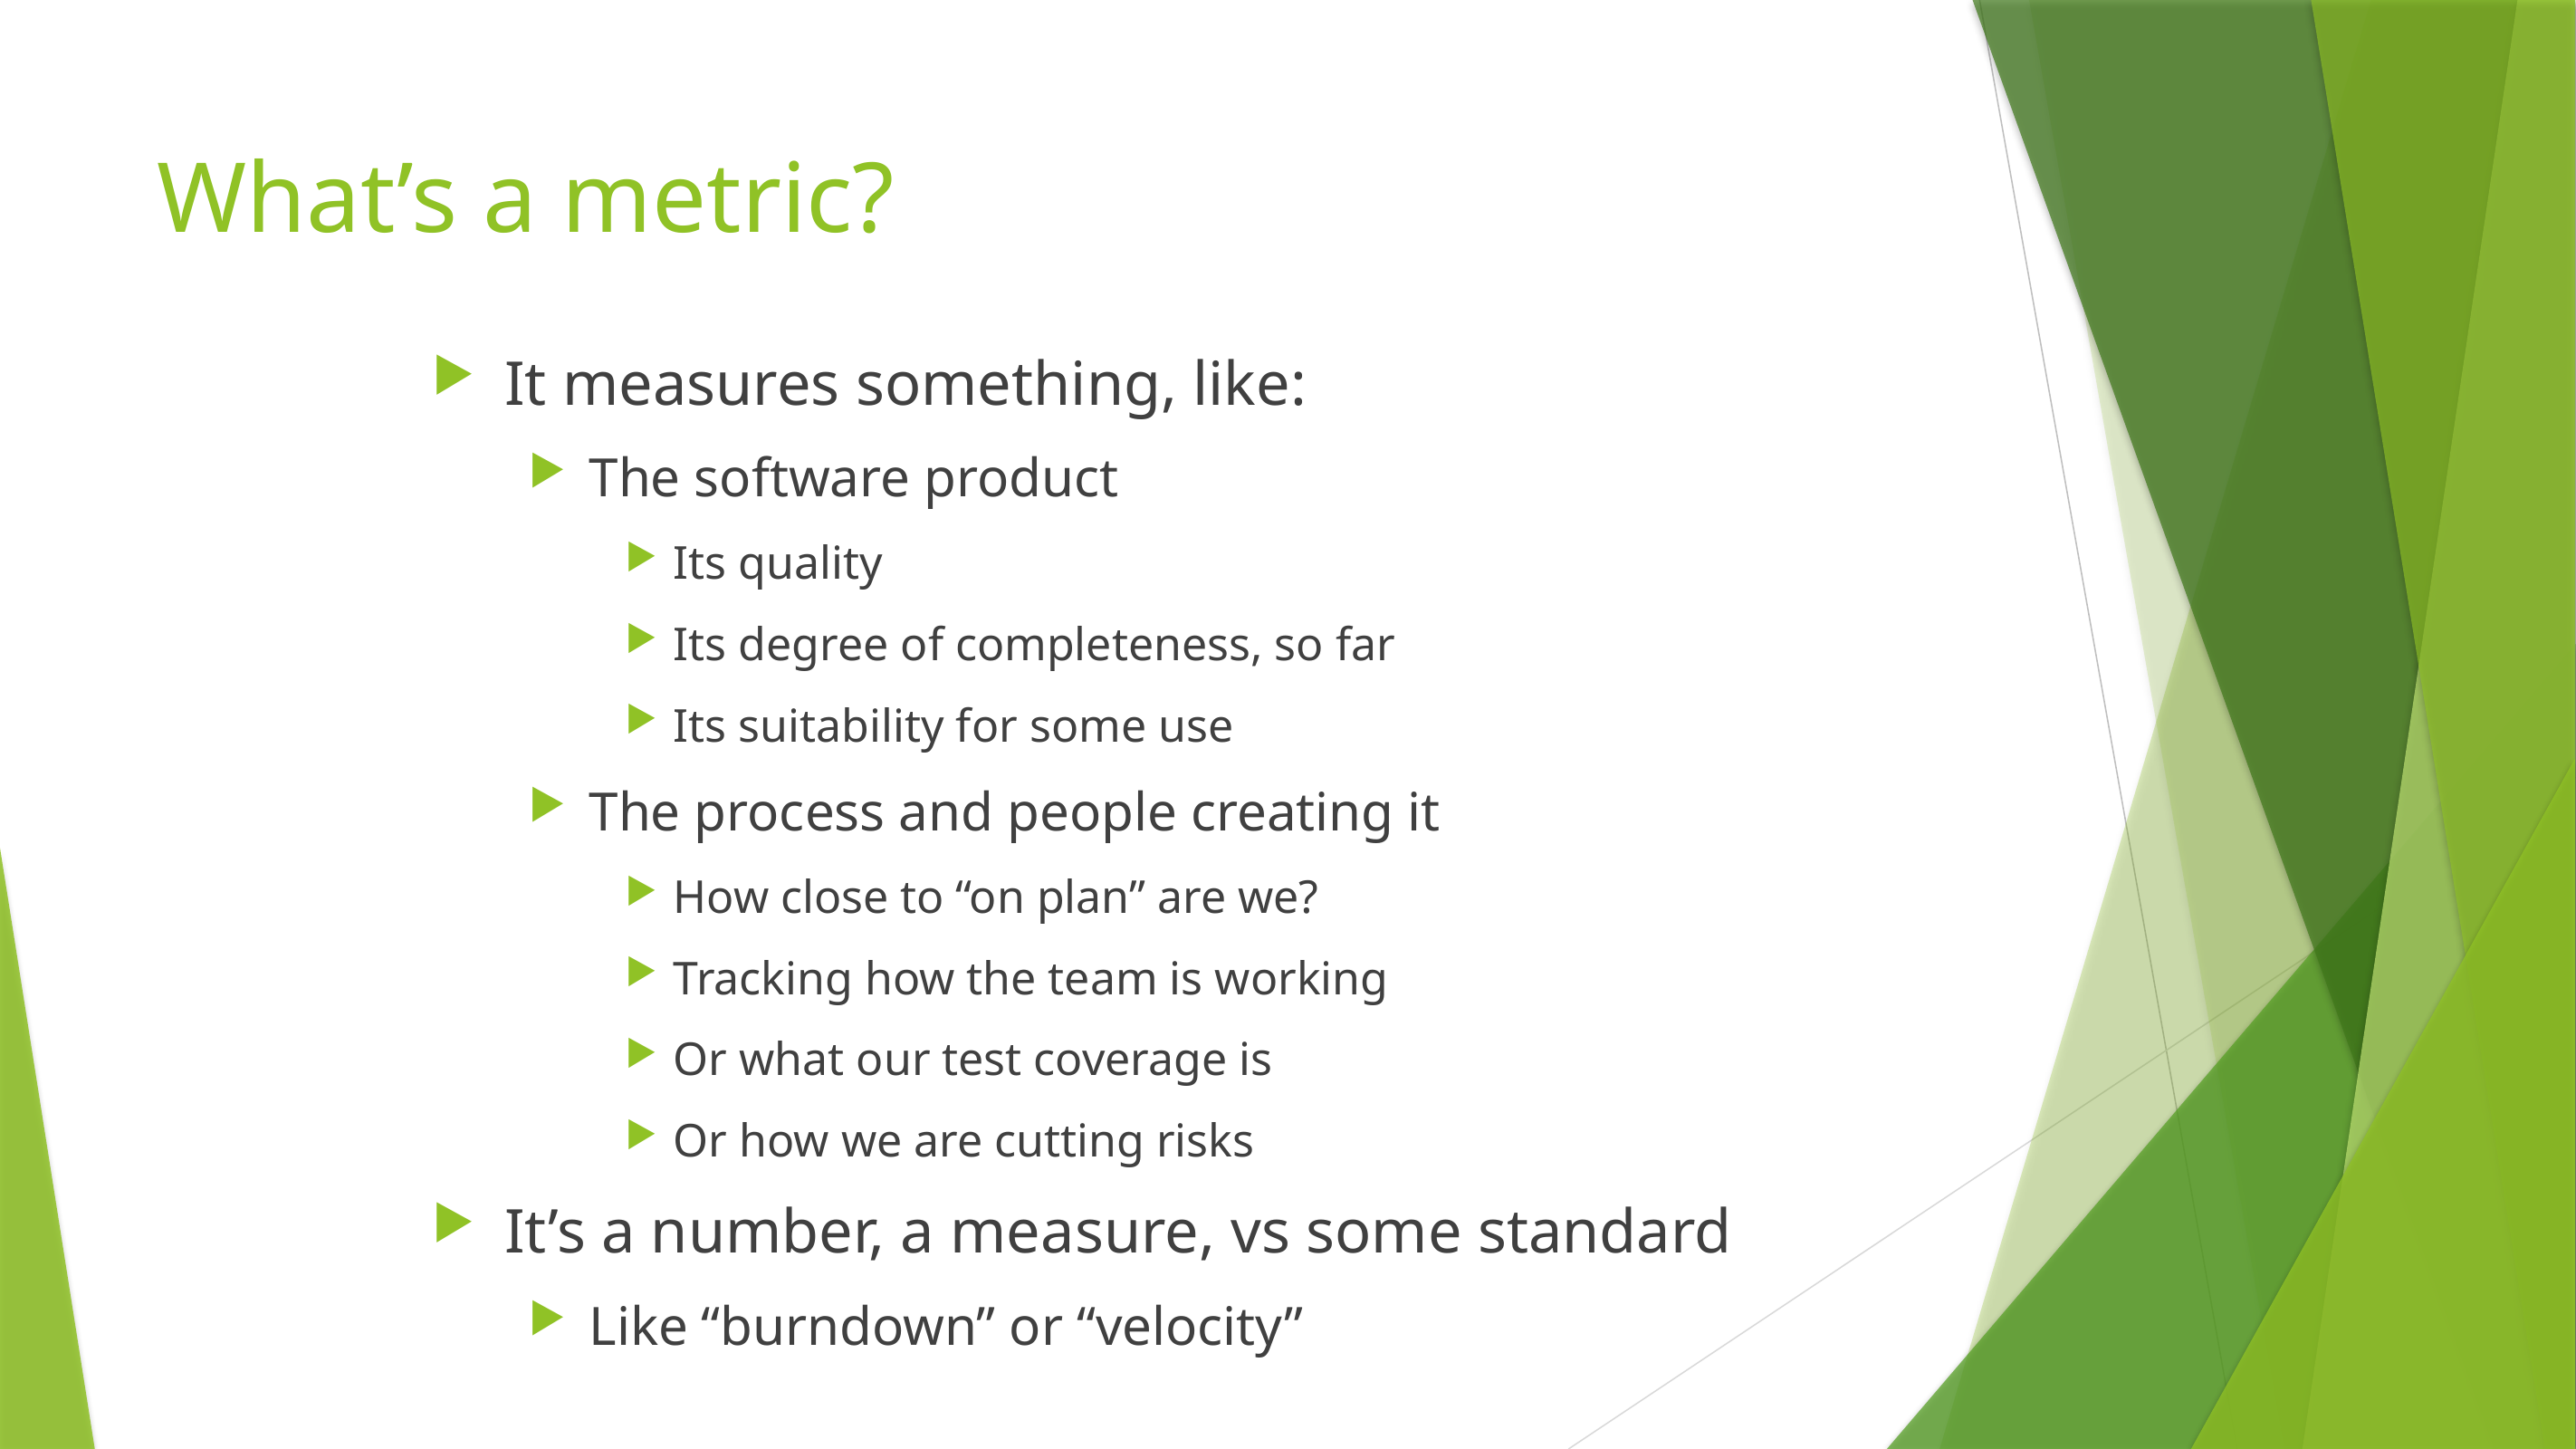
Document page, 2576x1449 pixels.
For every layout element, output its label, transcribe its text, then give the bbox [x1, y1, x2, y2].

list It measures something, like: The software product Its quality Its degree of completeness, so far Its suitability for some use The process and people creating it How close to “on plan” are we? Tracking how the team is working Or what our test coverage is Or how we are cutting risks It’s a number, a measure, vs some standard Like “burndown” or “velocity” [418, 338, 2158, 1369]
title What’s a metric? [143, 129, 1959, 408]
